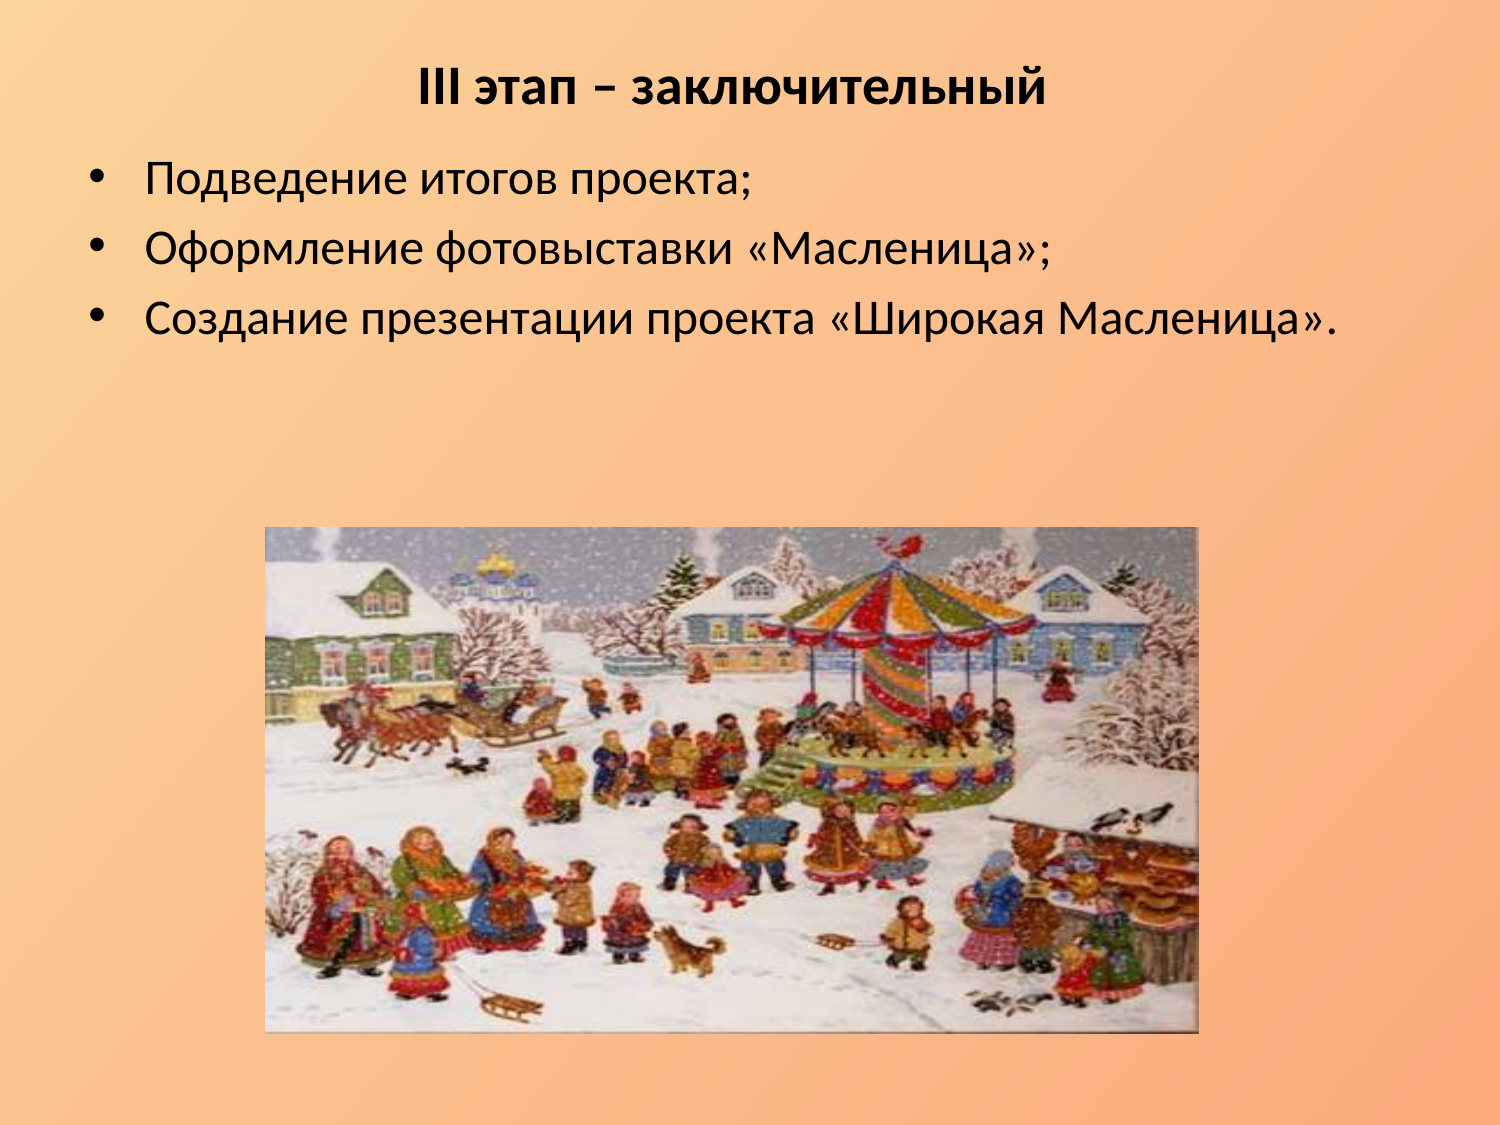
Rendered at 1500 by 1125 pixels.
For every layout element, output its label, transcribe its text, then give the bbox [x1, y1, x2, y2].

list Подведение итогов проекта; Оформление фотовыставки «Масленица»; Создание презентации проекта «Широкая Масленица». [73, 137, 1410, 937]
title III этап – заключительный [70, 40, 1396, 167]
picture [265, 526, 1200, 1035]
